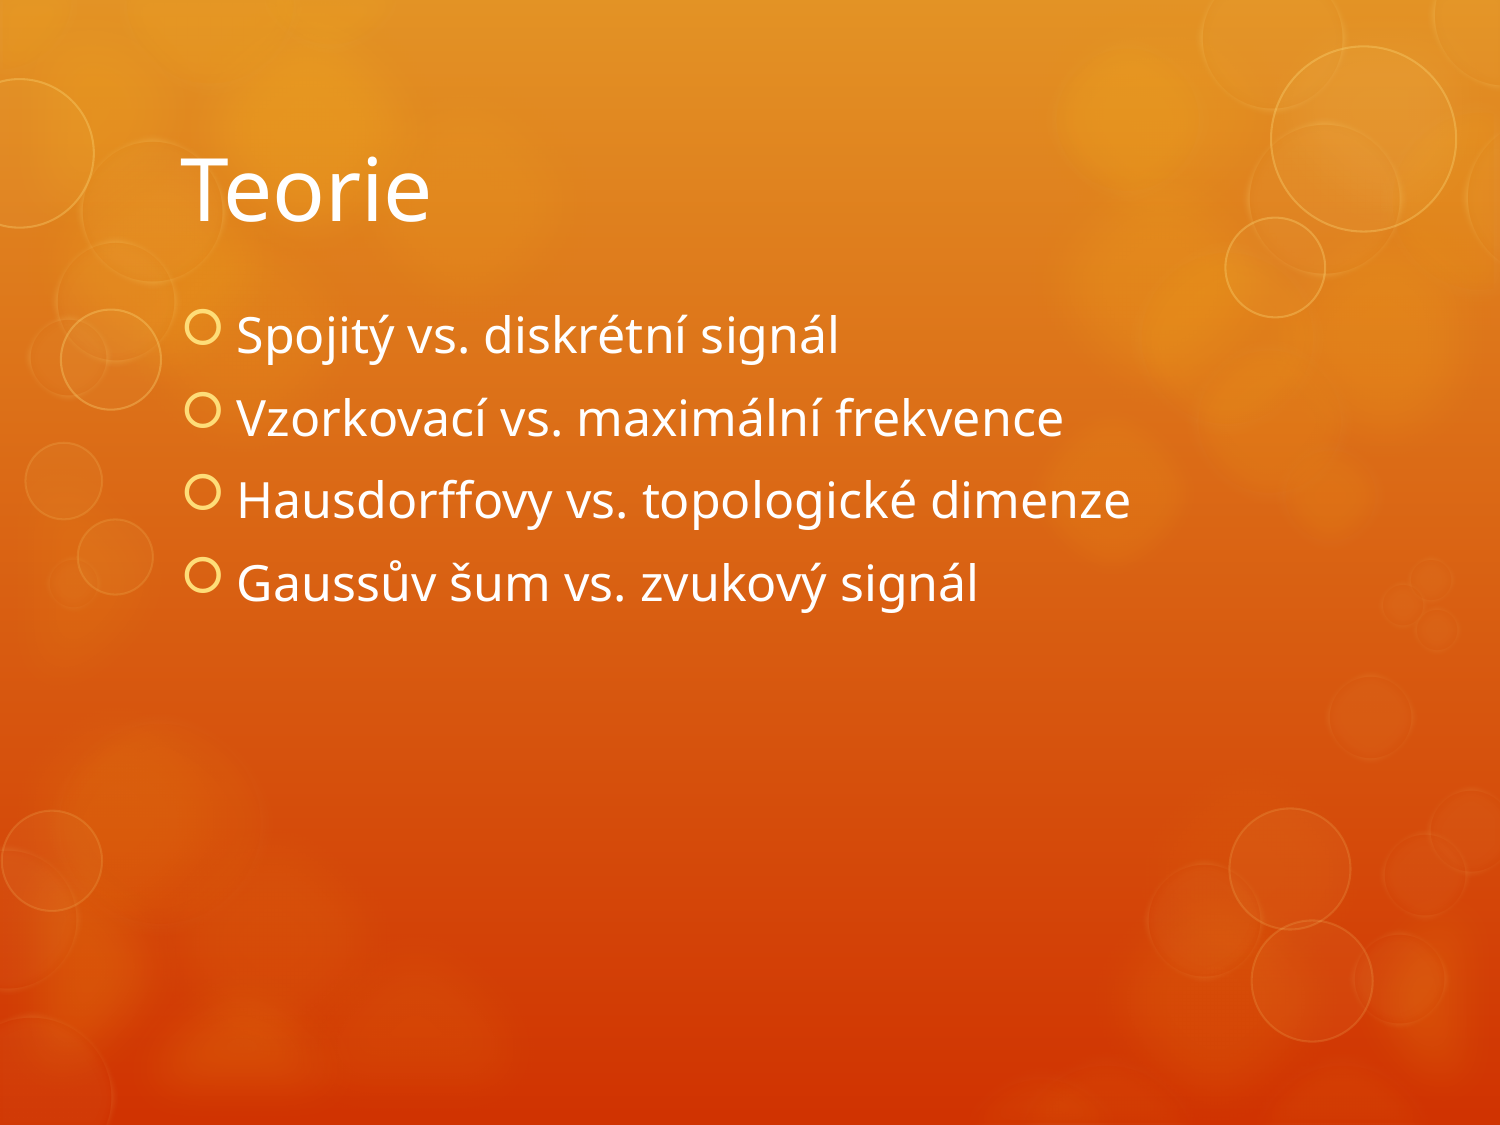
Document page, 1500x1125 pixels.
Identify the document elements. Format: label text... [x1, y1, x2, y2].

list Spojitý vs. diskrétní signál Vzorkovací vs. maximální frekvence Hausdorffovy vs. topologické dimenze Gaussův šum vs. zvukový signál [165, 296, 1335, 962]
title Teorie [165, 110, 1335, 263]
